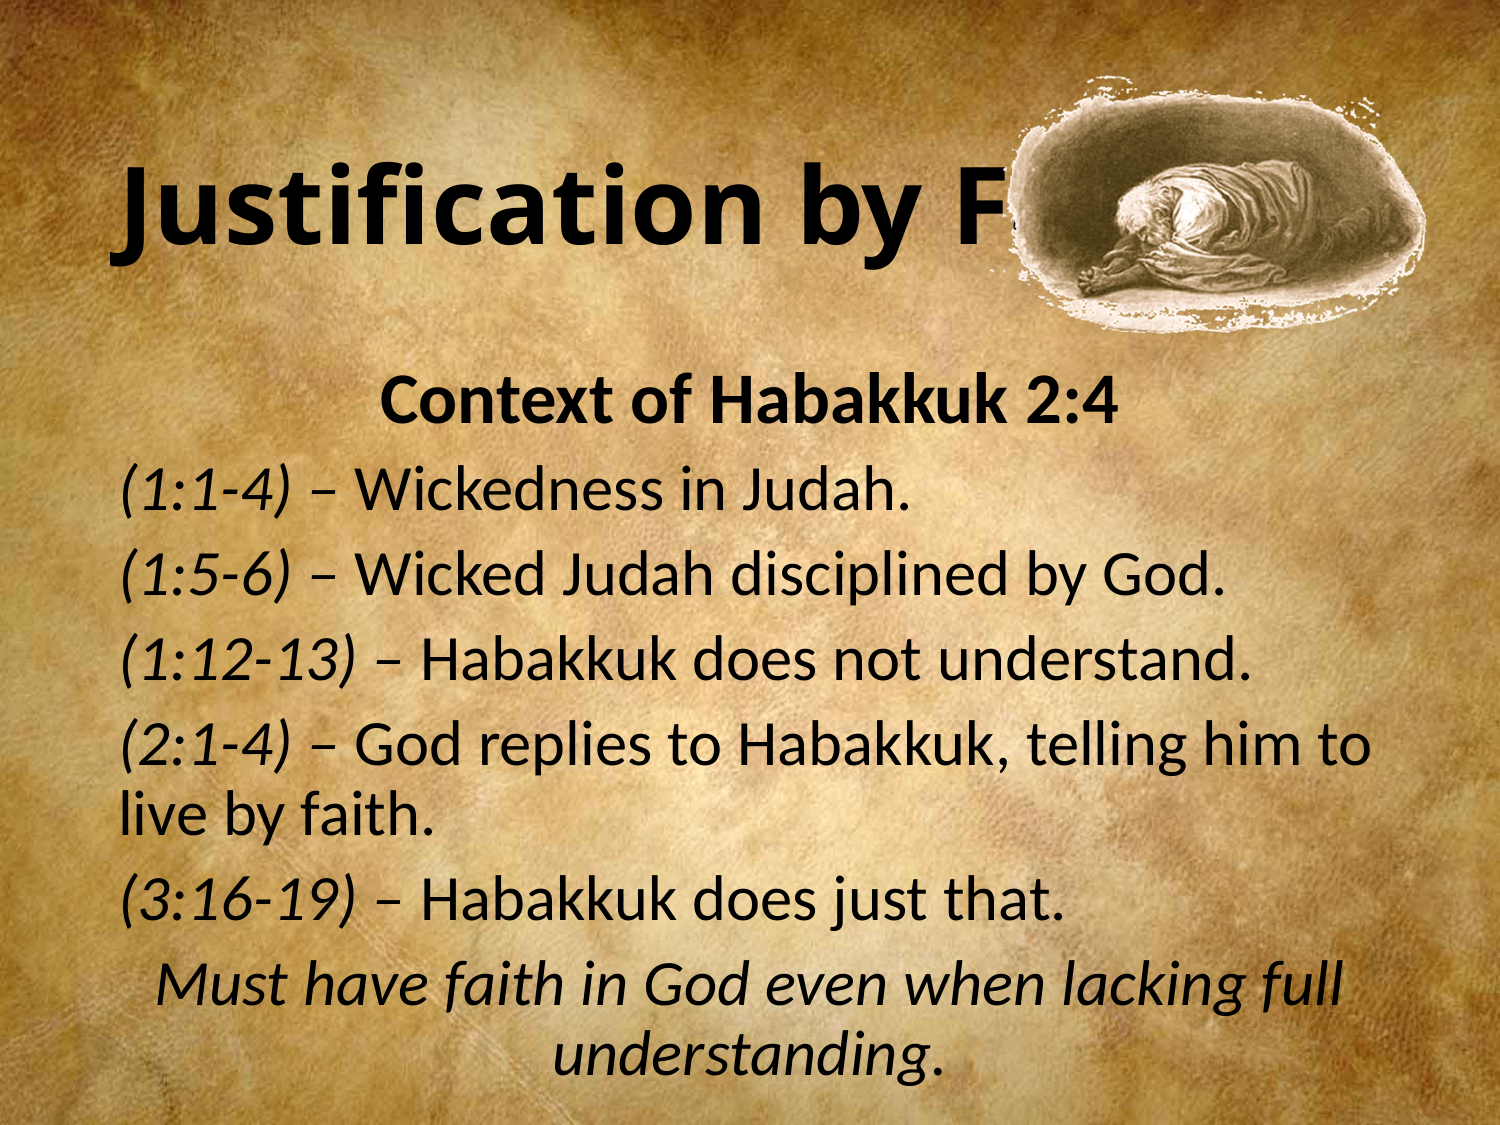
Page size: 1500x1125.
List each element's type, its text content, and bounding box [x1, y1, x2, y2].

title Justification by Faith [103, 100, 985, 299]
list Context of Habakkuk 2:4 (1:1-4) – Wickedness in Judah. (1:5-6) – Wicked Judah disciplined by God. (1:12-13) – Habakkuk does not understand. (2:1-4) – God replies to Habakkuk, telling him to live by faith. (3:16-19) – Habakkuk does just that. Must have faith in God even when lacking full understanding. [103, 299, 1397, 1105]
picture [0, 0, 1500, 1125]
